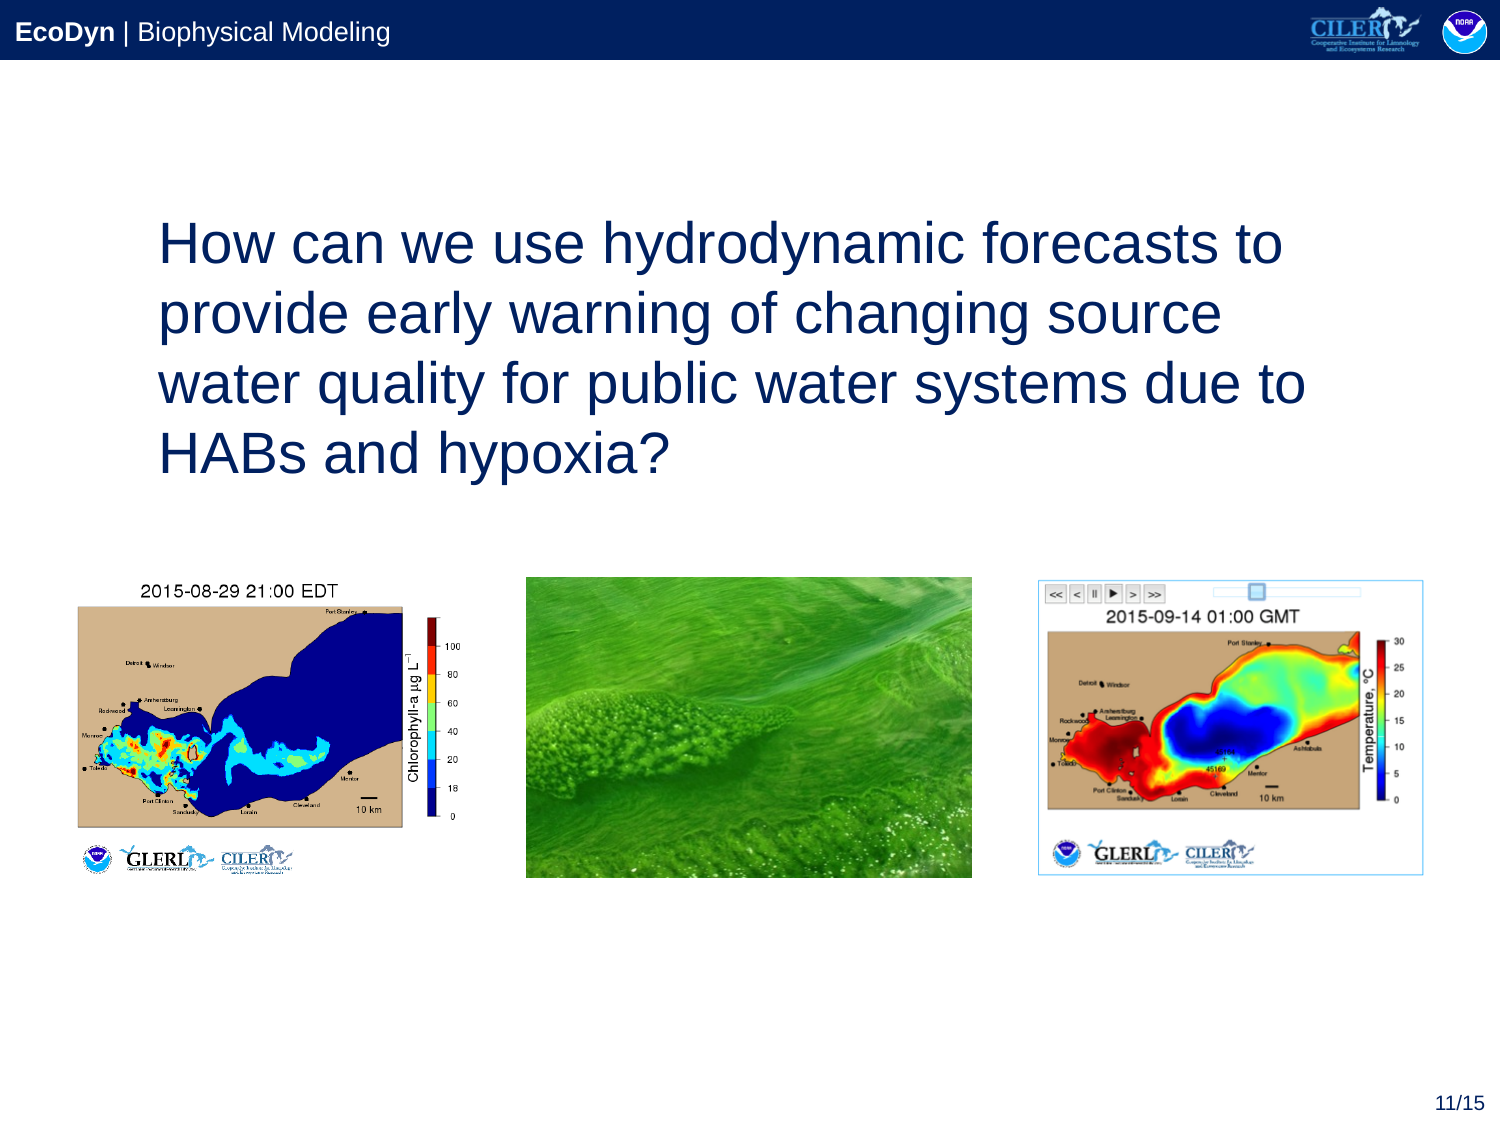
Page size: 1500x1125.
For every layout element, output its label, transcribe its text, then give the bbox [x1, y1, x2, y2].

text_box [73, 574, 1426, 881]
picture [1439, 7, 1490, 59]
text_box [0, 0, 1500, 62]
text_box How can we use hydrodynamic forecasts to provide early warning of changing source water quality for public water systems due to HABs and hypoxia? [143, 198, 1357, 563]
text_box 11/15 [0, 1082, 1500, 1122]
picture [1310, 7, 1422, 53]
text_box EcoDyn | Biophysical Modeling [0, 7, 1188, 55]
